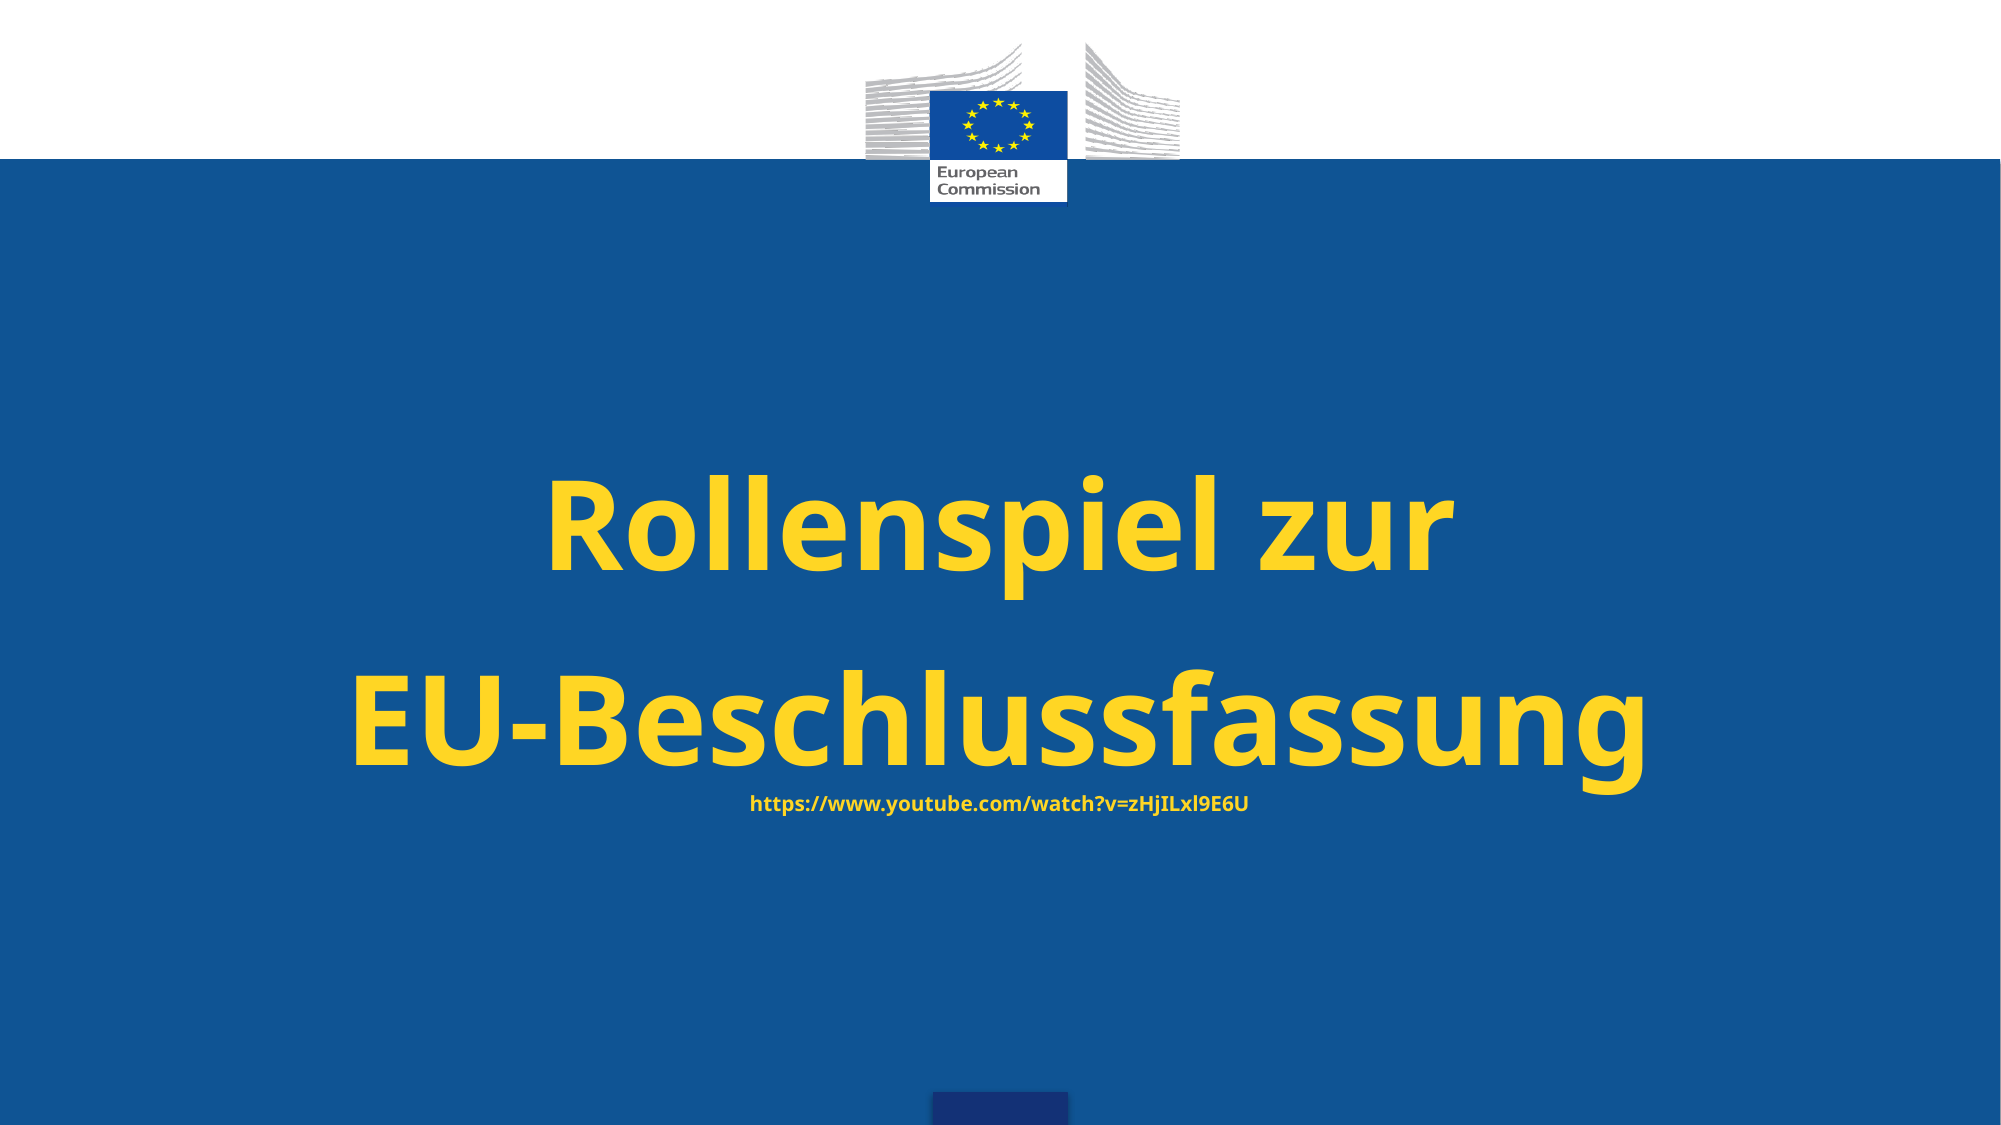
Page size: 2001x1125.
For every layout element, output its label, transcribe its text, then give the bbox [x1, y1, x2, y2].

picture [865, 127, 930, 131]
picture [865, 120, 930, 124]
picture [865, 114, 930, 118]
picture [865, 107, 930, 112]
picture [1121, 89, 1180, 106]
picture [1103, 70, 1111, 77]
text_box Rollenspiel zur EU-Beschlussfassung https://www.youtube.com/watch?v=zHjILxl9E6U [187, 380, 1812, 926]
picture [865, 42, 1180, 159]
picture [871, 94, 930, 99]
picture [1111, 78, 1121, 88]
picture [1094, 60, 1102, 68]
picture [865, 100, 930, 106]
